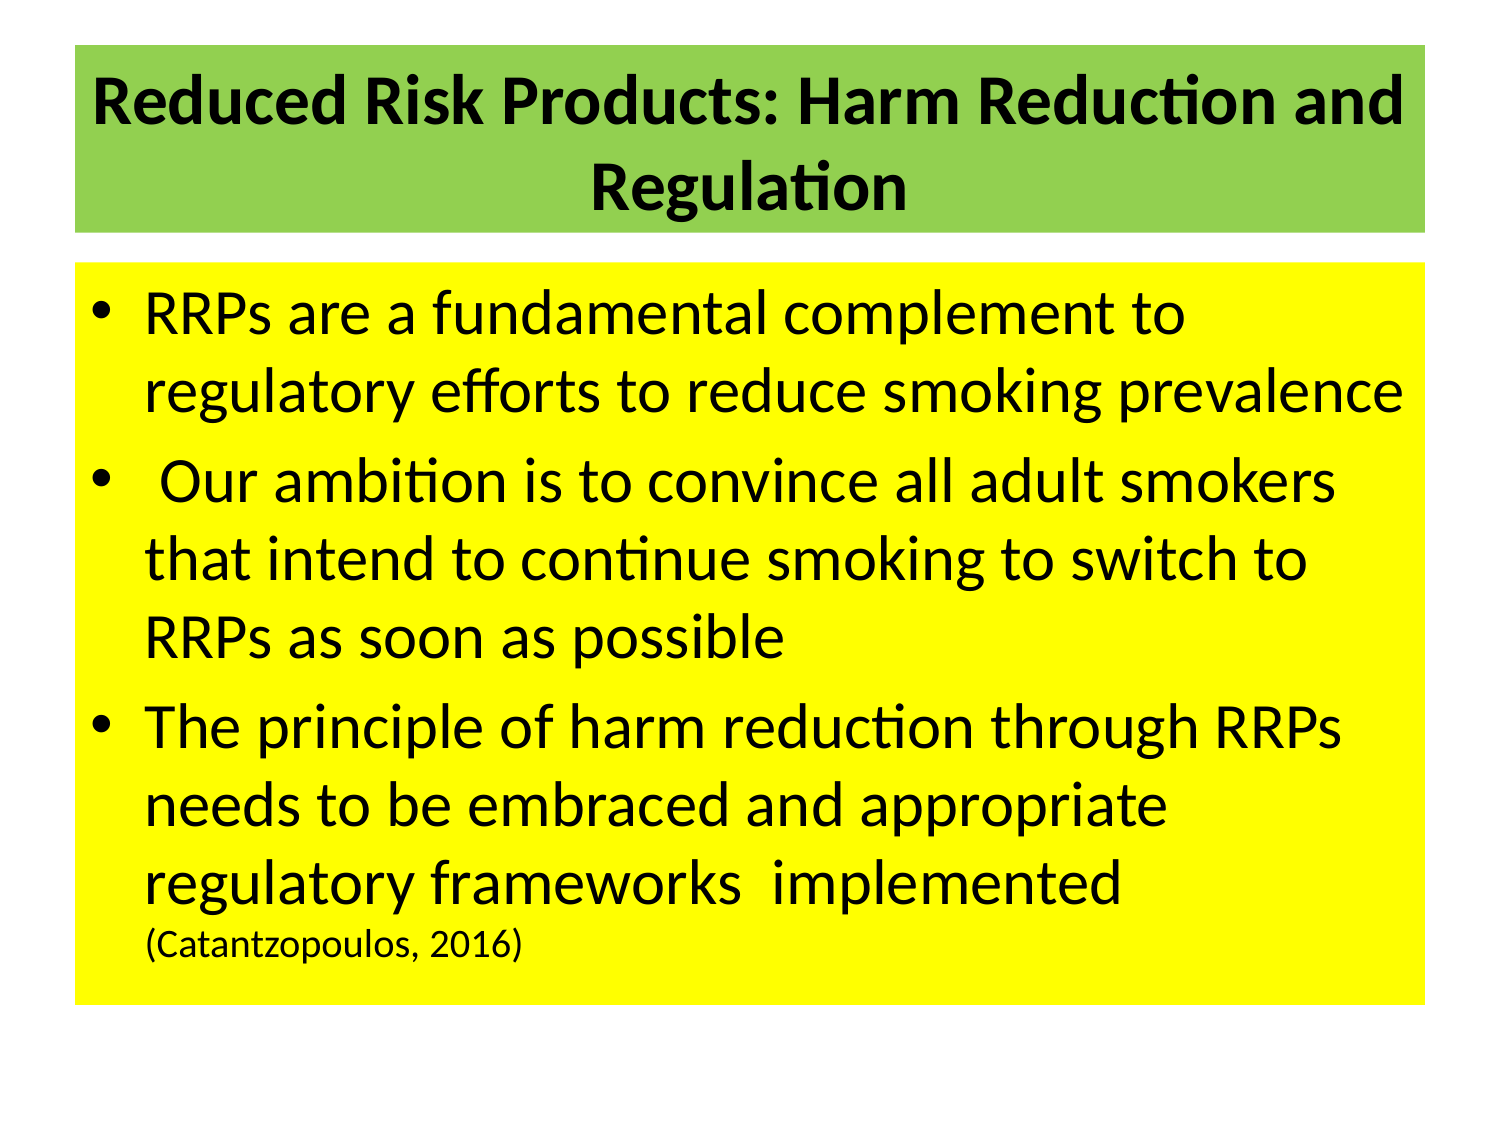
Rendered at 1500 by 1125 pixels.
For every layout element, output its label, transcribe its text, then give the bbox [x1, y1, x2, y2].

list RRPs are a fundamental complement to regulatory efforts to reduce smoking prevalence Our ambition is to convince all adult smokers that intend to continue smoking to switch to RRPs as soon as possible The principle of harm reduction through RRPs needs to be embraced and appropriate regulatory frameworks implemented (Catantzopoulos, 2016) [75, 262, 1425, 1005]
title Reduced Risk Products: Harm Reduction and Regulation [75, 45, 1425, 233]
